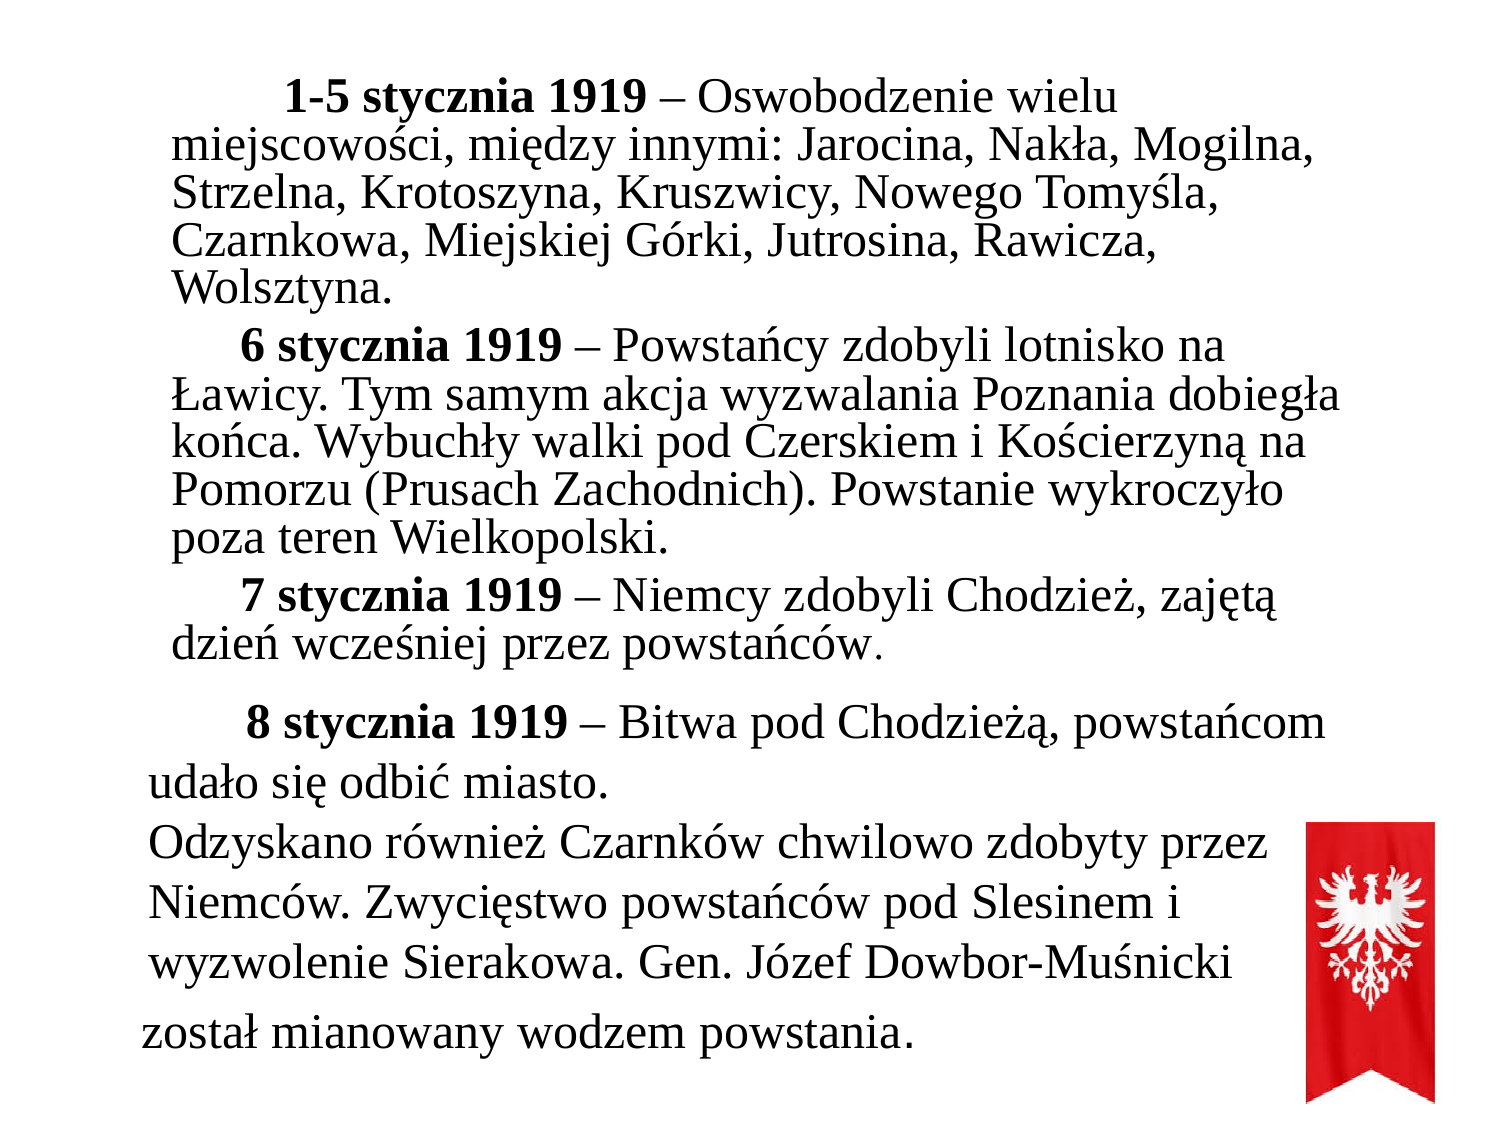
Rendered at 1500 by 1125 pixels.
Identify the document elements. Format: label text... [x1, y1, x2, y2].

list 1-5 stycznia 1919 – Oswobodzenie wielu miejscowości, między innymi: Jarocina, Nakła, Mogilna, Strzelna, Krotoszyna, Kruszwicy, Nowego Tomyśla, Czarnkowa, Miejskiej Górki, Jutrosina, Rawicza, Wolsztyna. 6 stycznia 1919 – Powstańcy zdobyli lotnisko na Ławicy. Tym samym akcja wyzwalania Poznania dobiegła końca. Wybuchły walki pod Czerskiem i Kościerzyną na Pomorzu (Prusach Zachodnich). Powstanie wykroczyło poza teren Wielkopolski. 7 stycznia 1919 – Niemcy zdobyli Chodzież, zajętą dzień wcześniej przez powstańców. [100, 66, 1362, 680]
picture [1269, 822, 1471, 1104]
list 8 stycznia 1919 – Bitwa pod Chodzieżą, powstańcom udało się odbić miasto. Odzyskano również Czarnków chwilowo zdobyty przez Niemców. Zwycięstwo powstańców pod Slesinem i wyzwolenie Sierakowa. Gen. Józef Dowbor-Muśnicki został mianowany wodzem powstania. [76, 680, 1427, 981]
